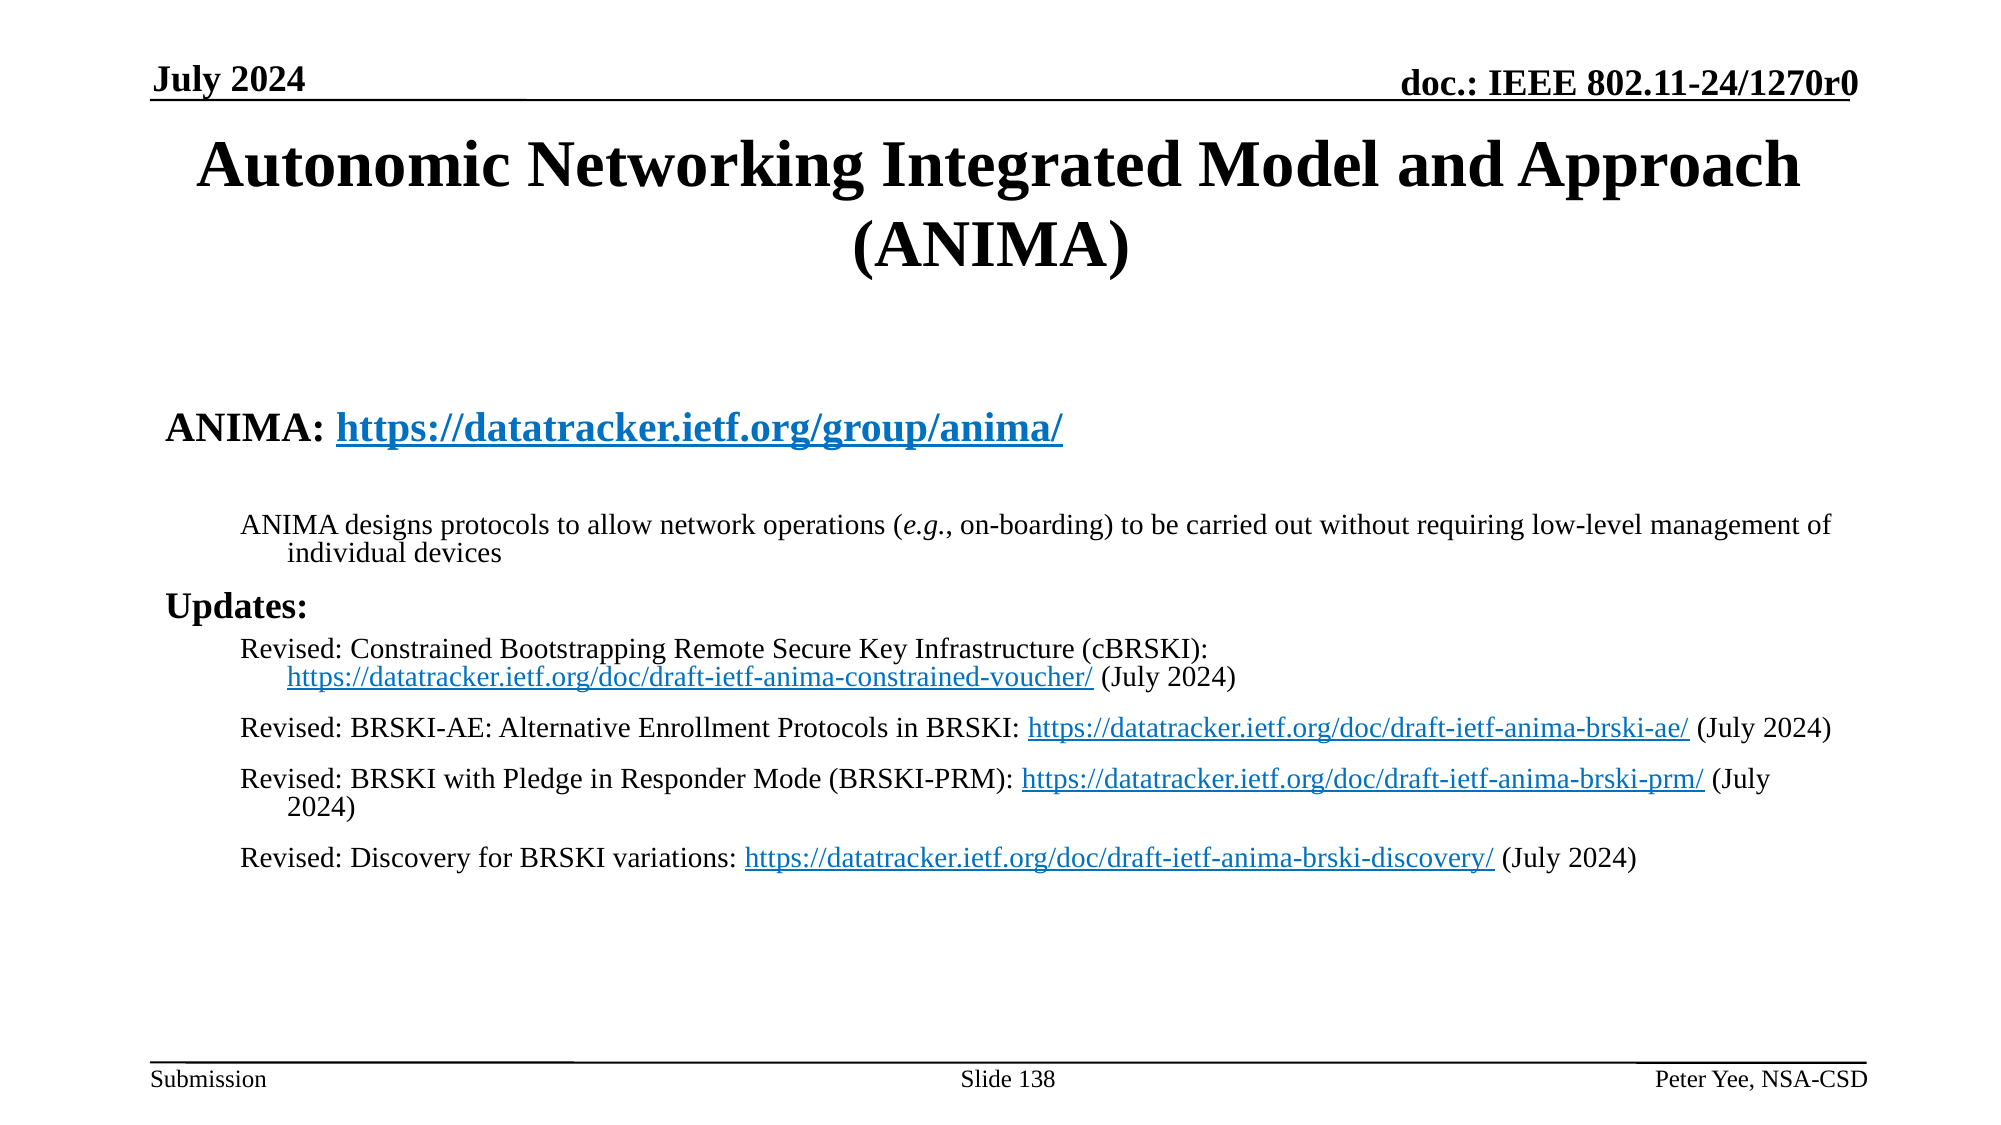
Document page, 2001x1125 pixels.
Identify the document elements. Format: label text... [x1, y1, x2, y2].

title Autonomic Networking Integrated Model and Approach (ANIMA) [149, 112, 1850, 288]
slide_number Slide 138 [950, 1061, 1067, 1123]
footer Peter Yee, NSA-CSD [1171, 1061, 1869, 1093]
list ANIMA: https://datatracker.ietf.org/group/anima/ ANIMA designs protocols to allow network operations (e.g., on-boarding) to be carried out without requiring low-level management of individual devices Updates: Revised: Constrained Bootstrapping Remote Secure Key Infrastructure (cBRSKI): https://datatracker.ietf.org/doc/draft-ietf-anima-constrained-voucher/ (July 2024) Revised: BRSKI-AE: Alternative Enrollment Protocols in BRSKI: https://datatracker.ietf.org/doc/draft-ietf-anima-brski-ae/ (July 2024) Revised: BRSKI with Pledge in Responder Mode (BRSKI-PRM): https://datatracker.ietf.org/doc/draft-ietf-anima-brski-prm/ (July 2024) Revised: Discovery for BRSKI variations: https://datatracker.ietf.org/doc/draft-ietf-anima-brski-discovery/ (July 2024) [149, 324, 1850, 1000]
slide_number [152, 54, 563, 100]
